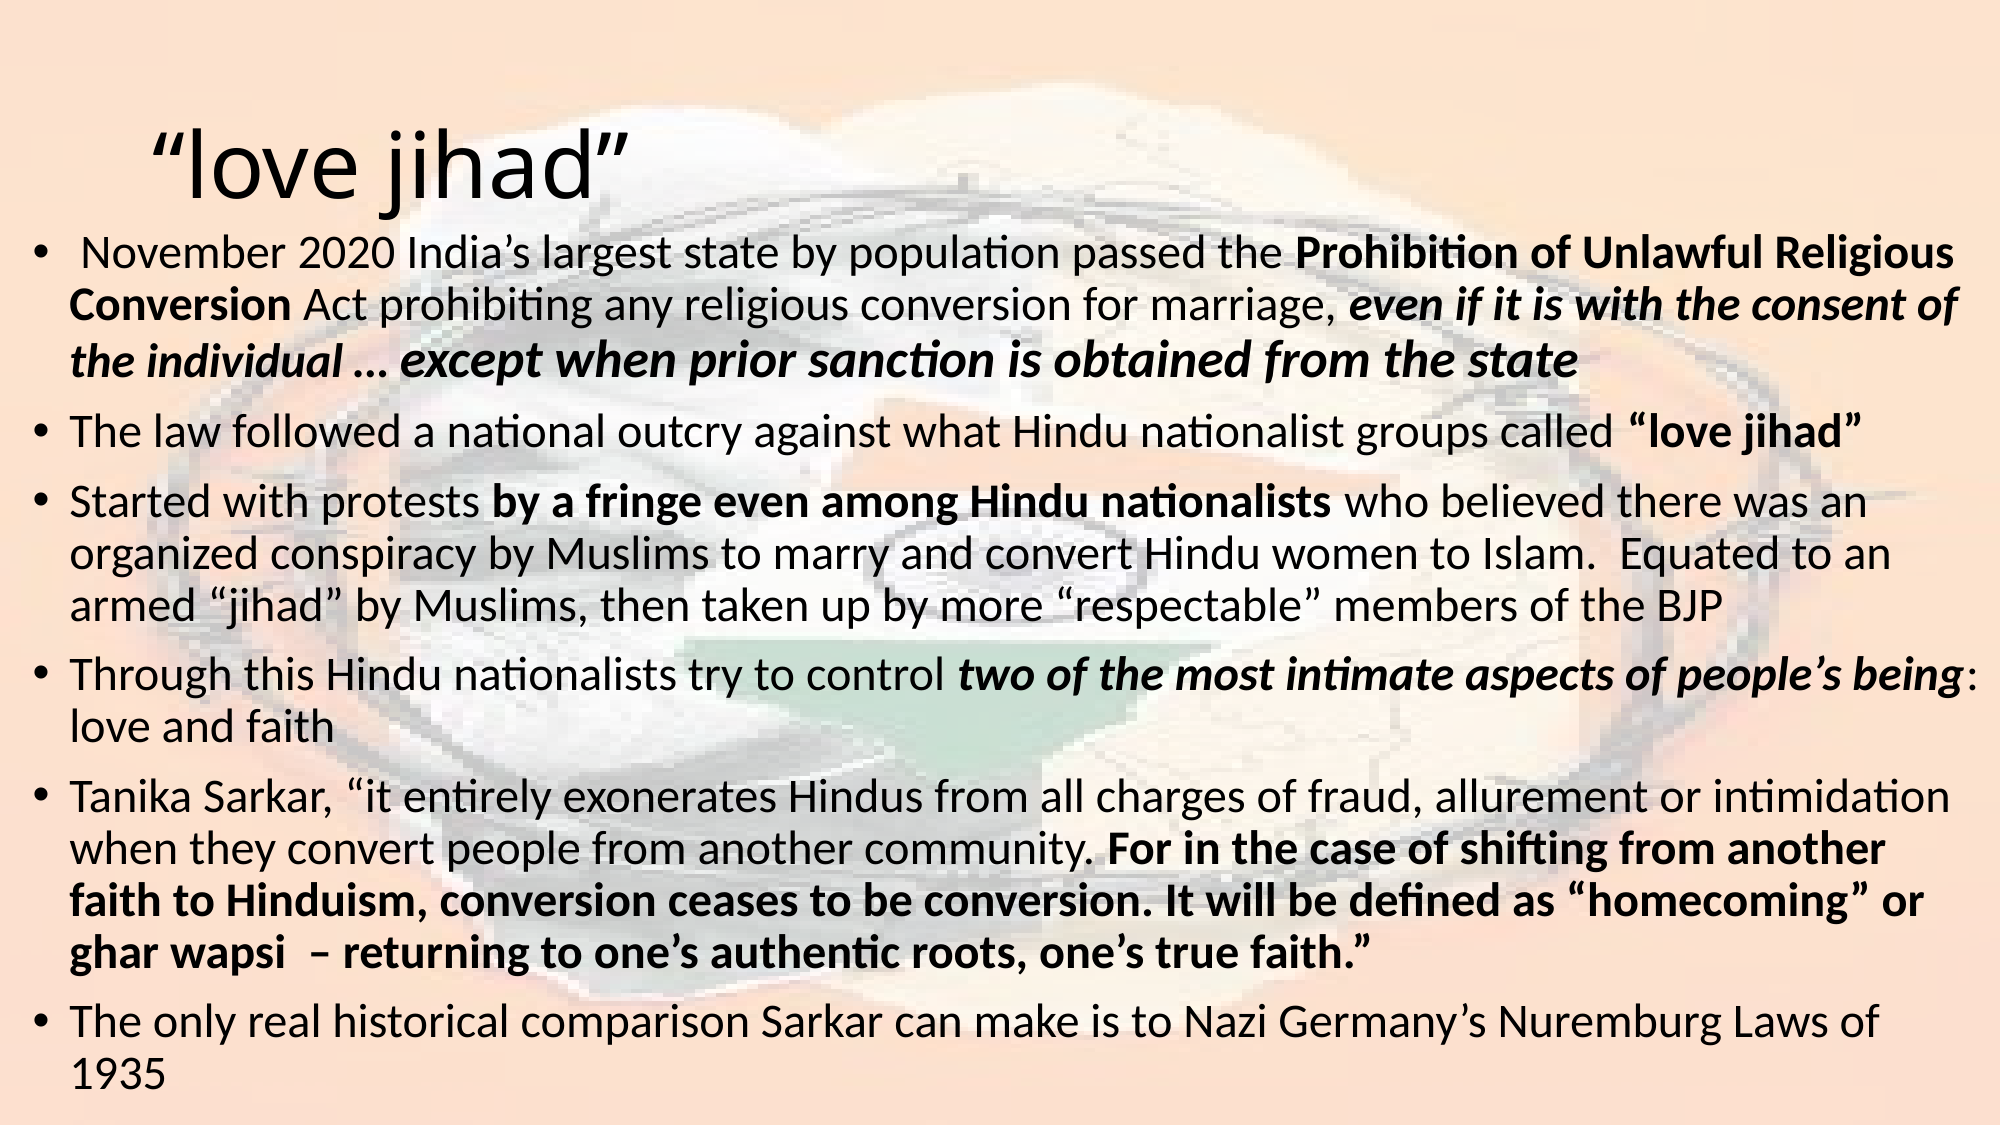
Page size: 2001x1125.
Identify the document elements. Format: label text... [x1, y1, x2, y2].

list November 2020 India’s largest state by population passed the Prohibition of Unlawful Religious Conversion Act prohibiting any religious conversion for marriage, even if it is with the consent of the individual … except when prior sanction is obtained from the state The law followed a national outcry against what Hindu nationalist groups called “love jihad” Started with protests by a fringe even among Hindu nationalists who believed there was an organized conspiracy by Muslims to marry and convert Hindu women to Islam. Equated to an armed “jihad” by Muslims, then taken up by more “respectable” members of the BJP Through this Hindu nationalists try to control two of the most intimate aspects of people’s being: love and faith Tanika Sarkar, “it entirely exonerates Hindus from all charges of fraud, allurement or intimidation when they convert people from another community. For in the case of shifting from another faith to Hinduism, conversion ceases to be conversion. It will be defined as “homecoming” or ghar wapsi – returning to one’s authentic roots, one’s true faith.” The only real historical comparison Sarkar can make is to Nazi Germany’s Nuremburg Laws of 1935 [17, 219, 1997, 1114]
title “love jihad” [137, 59, 1863, 219]
